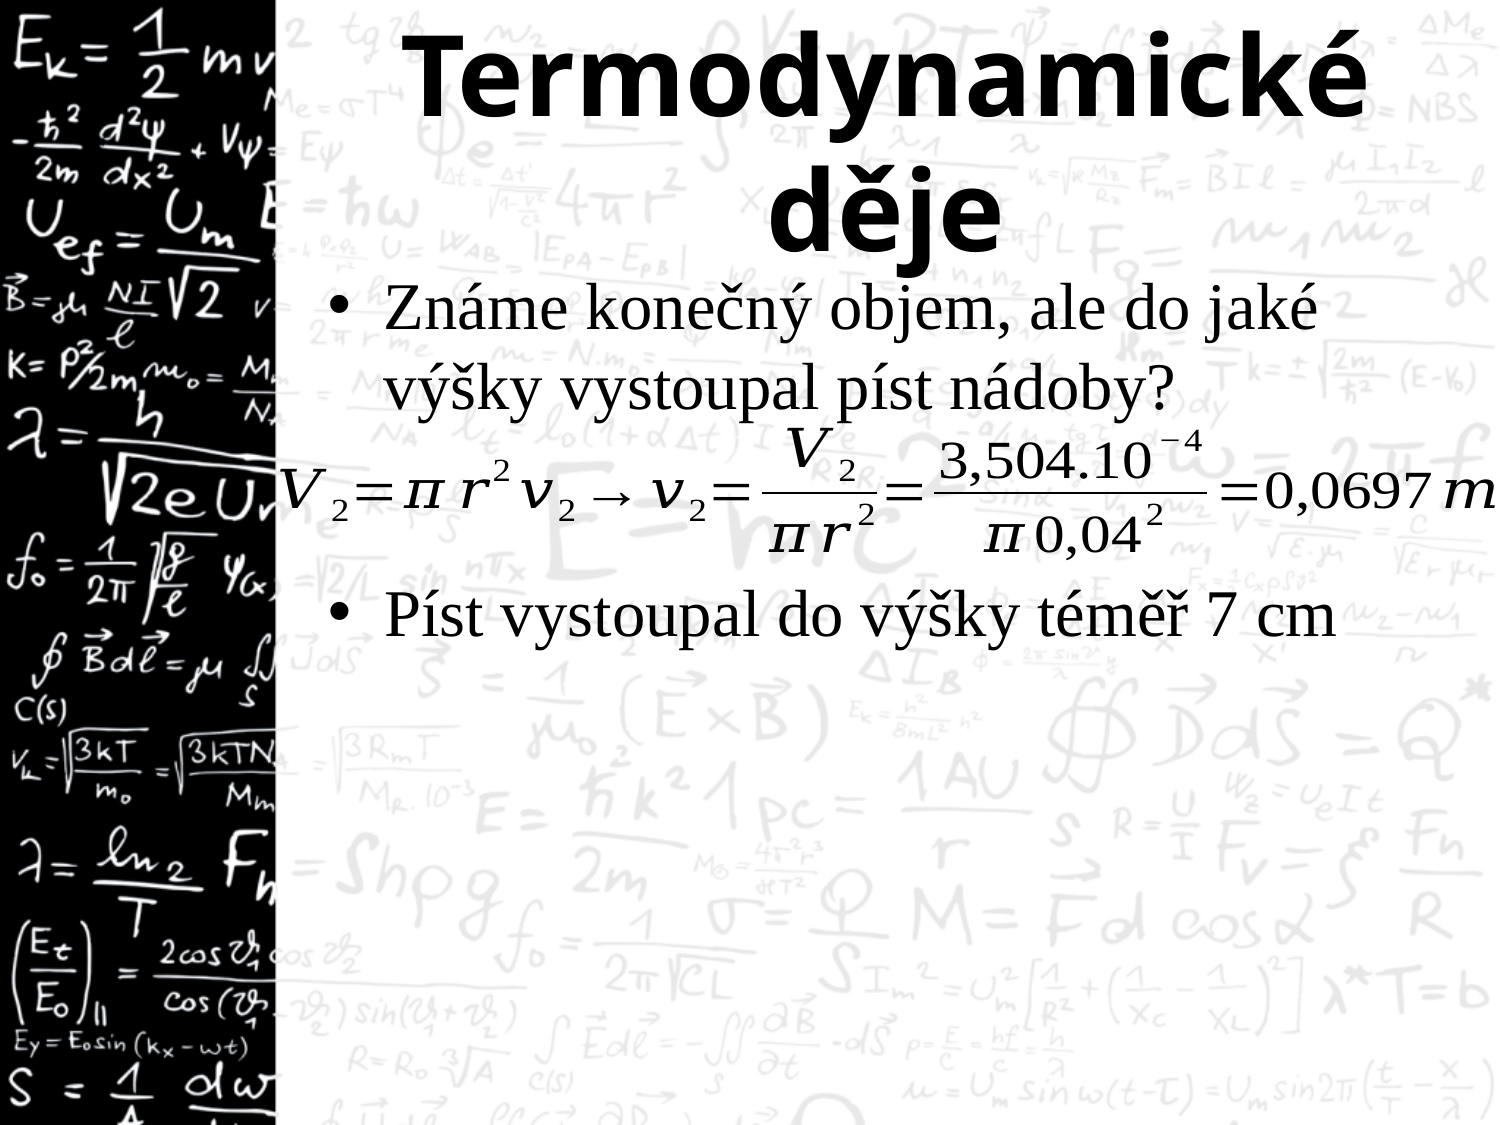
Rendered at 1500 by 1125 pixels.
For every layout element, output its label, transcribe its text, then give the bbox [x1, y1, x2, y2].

picture [0, 0, 1500, 1125]
title Termodynamické děje [277, 45, 1495, 233]
text_box Píst vystoupal do výšky téměř 7 cm [312, 562, 1463, 681]
list Známe konečný objem, ale do jaké výšky vystoupal píst nádoby? [312, 255, 1463, 445]
